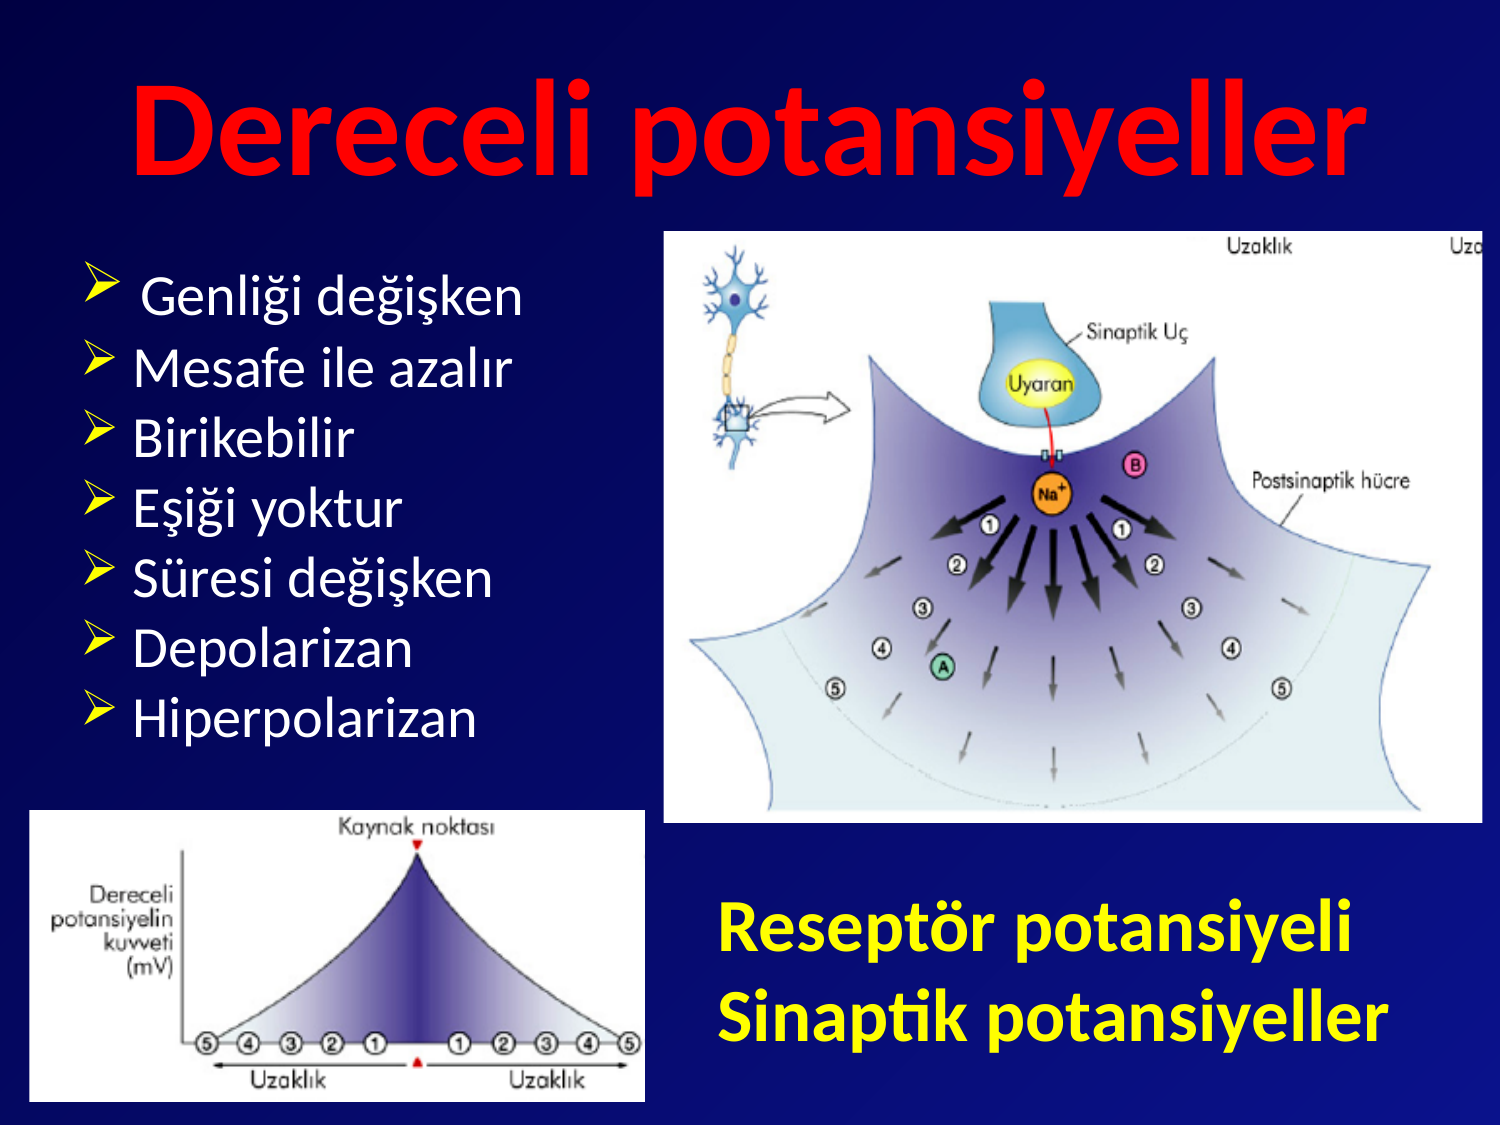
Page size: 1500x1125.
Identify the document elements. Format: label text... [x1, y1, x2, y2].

text_box Reseptör potansiyeli Sinaptik potansiyeller [702, 869, 1459, 1065]
title Dereceli potansiyeller [75, 45, 1425, 197]
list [663, 231, 1483, 823]
picture [29, 810, 646, 1102]
text_box Genliği değişken Mesafe ile azalır Birikebilir Eşiği yoktur Süresi değişken Depolarizan Hiperpolarizan [65, 241, 658, 757]
